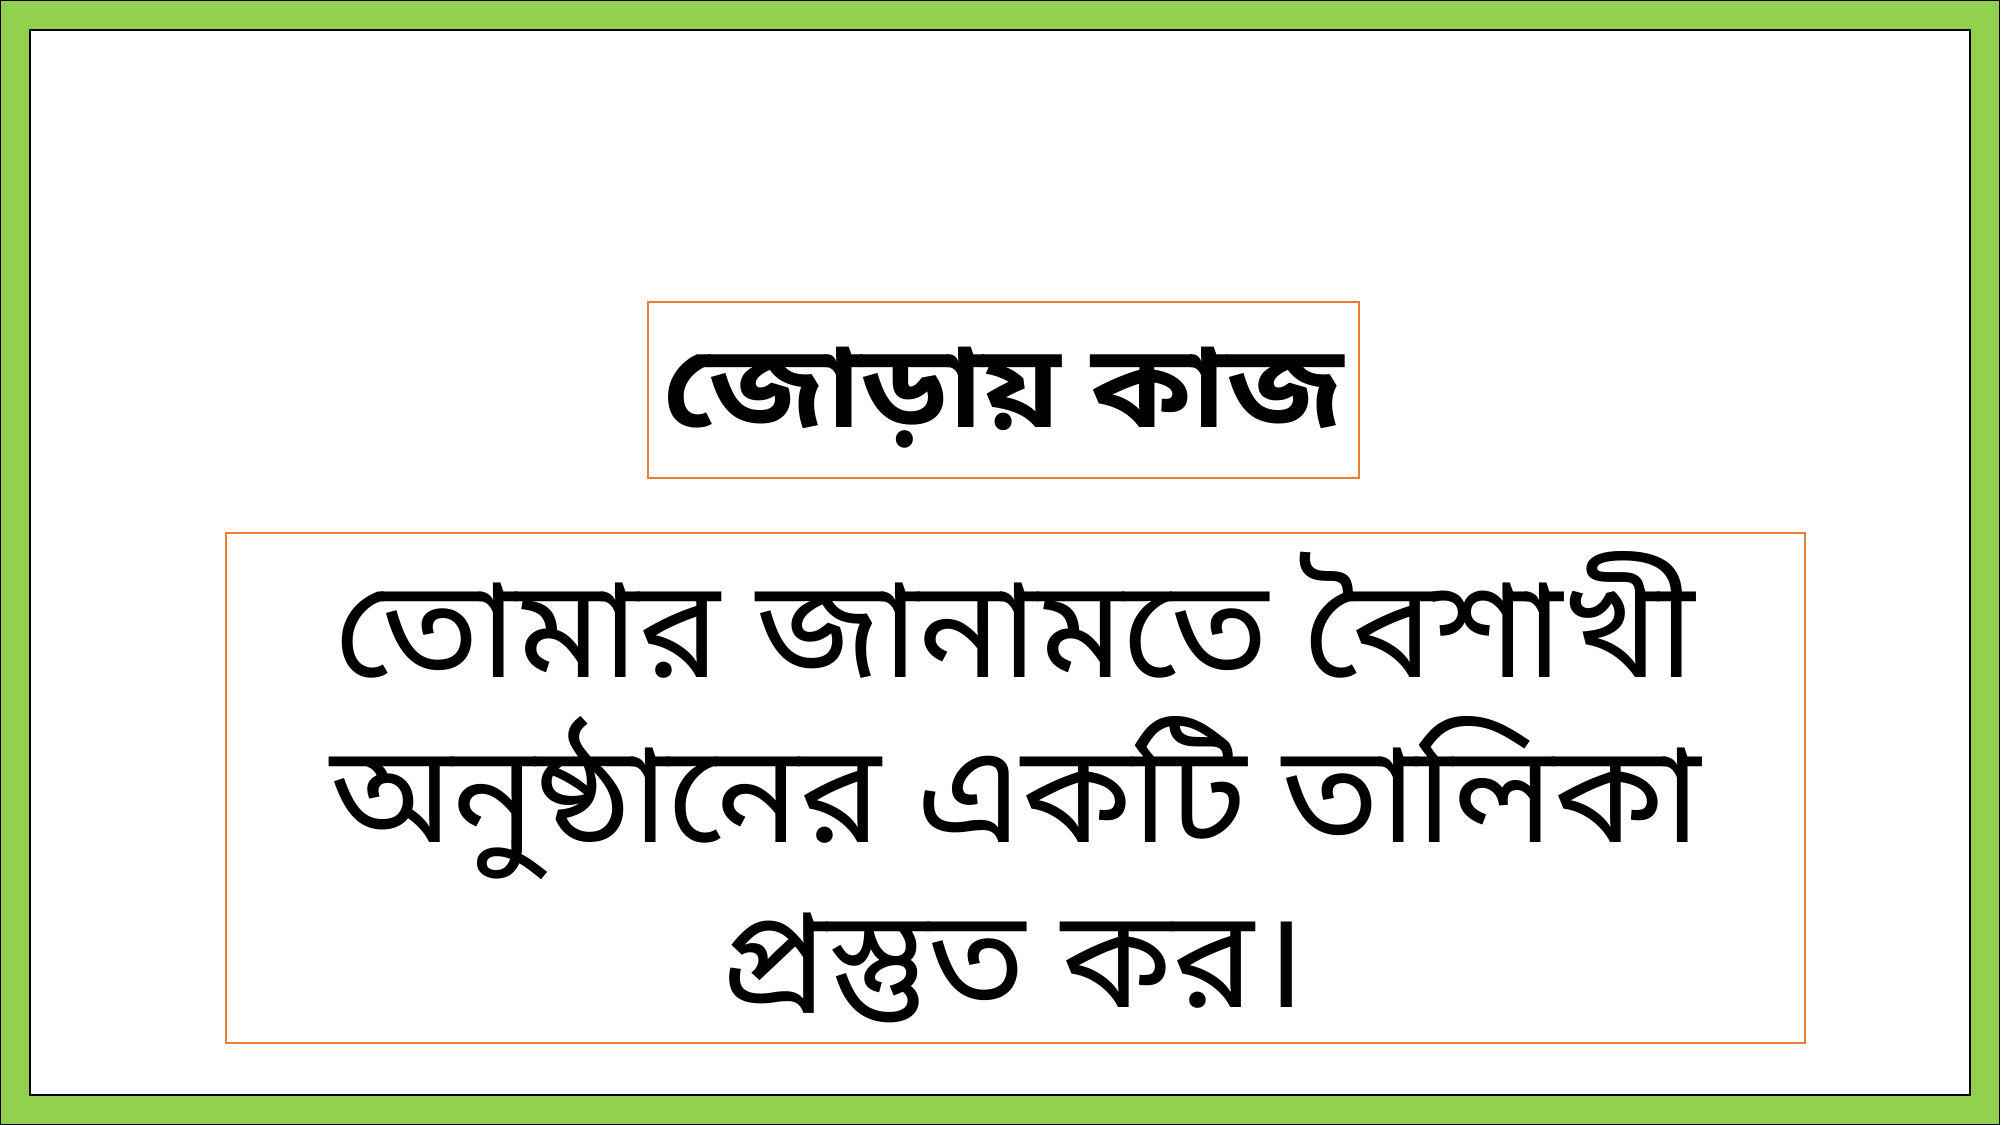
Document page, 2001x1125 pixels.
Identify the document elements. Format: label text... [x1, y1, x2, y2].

text_box তোমার জানামতে বৈশাখী অনুষ্ঠানের একটি তালিকা প্রস্তুত কর। [225, 532, 1806, 1044]
title জোড়ায় কাজ [647, 301, 1360, 479]
text_box [0, 0, 2000, 1125]
